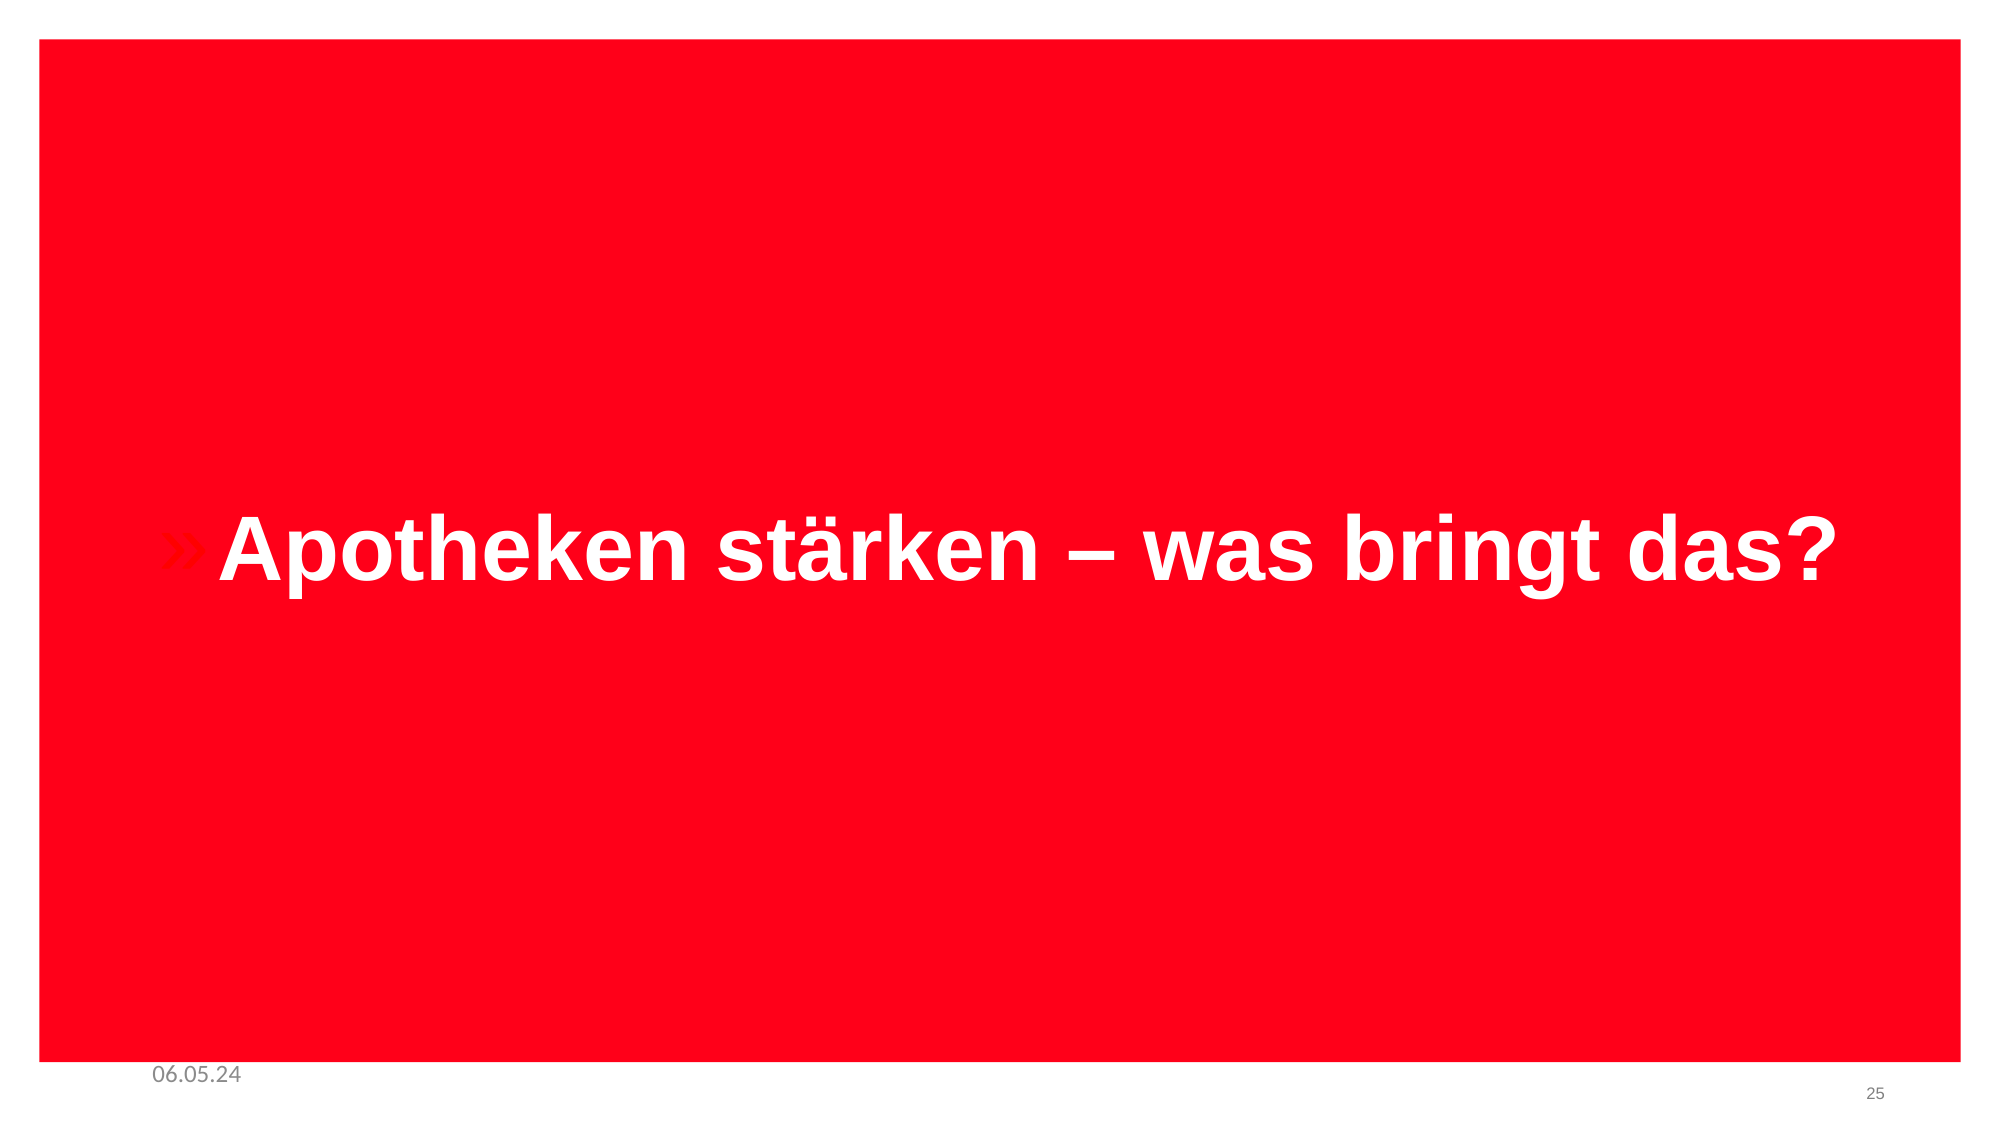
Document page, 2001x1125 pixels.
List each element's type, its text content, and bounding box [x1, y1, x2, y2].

slide_number 25 [1588, 1061, 1900, 1125]
text_box [0, 214, 1921, 874]
text_box Apotheken stärken – was bringt das? [126, 273, 1874, 792]
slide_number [137, 1042, 588, 1103]
